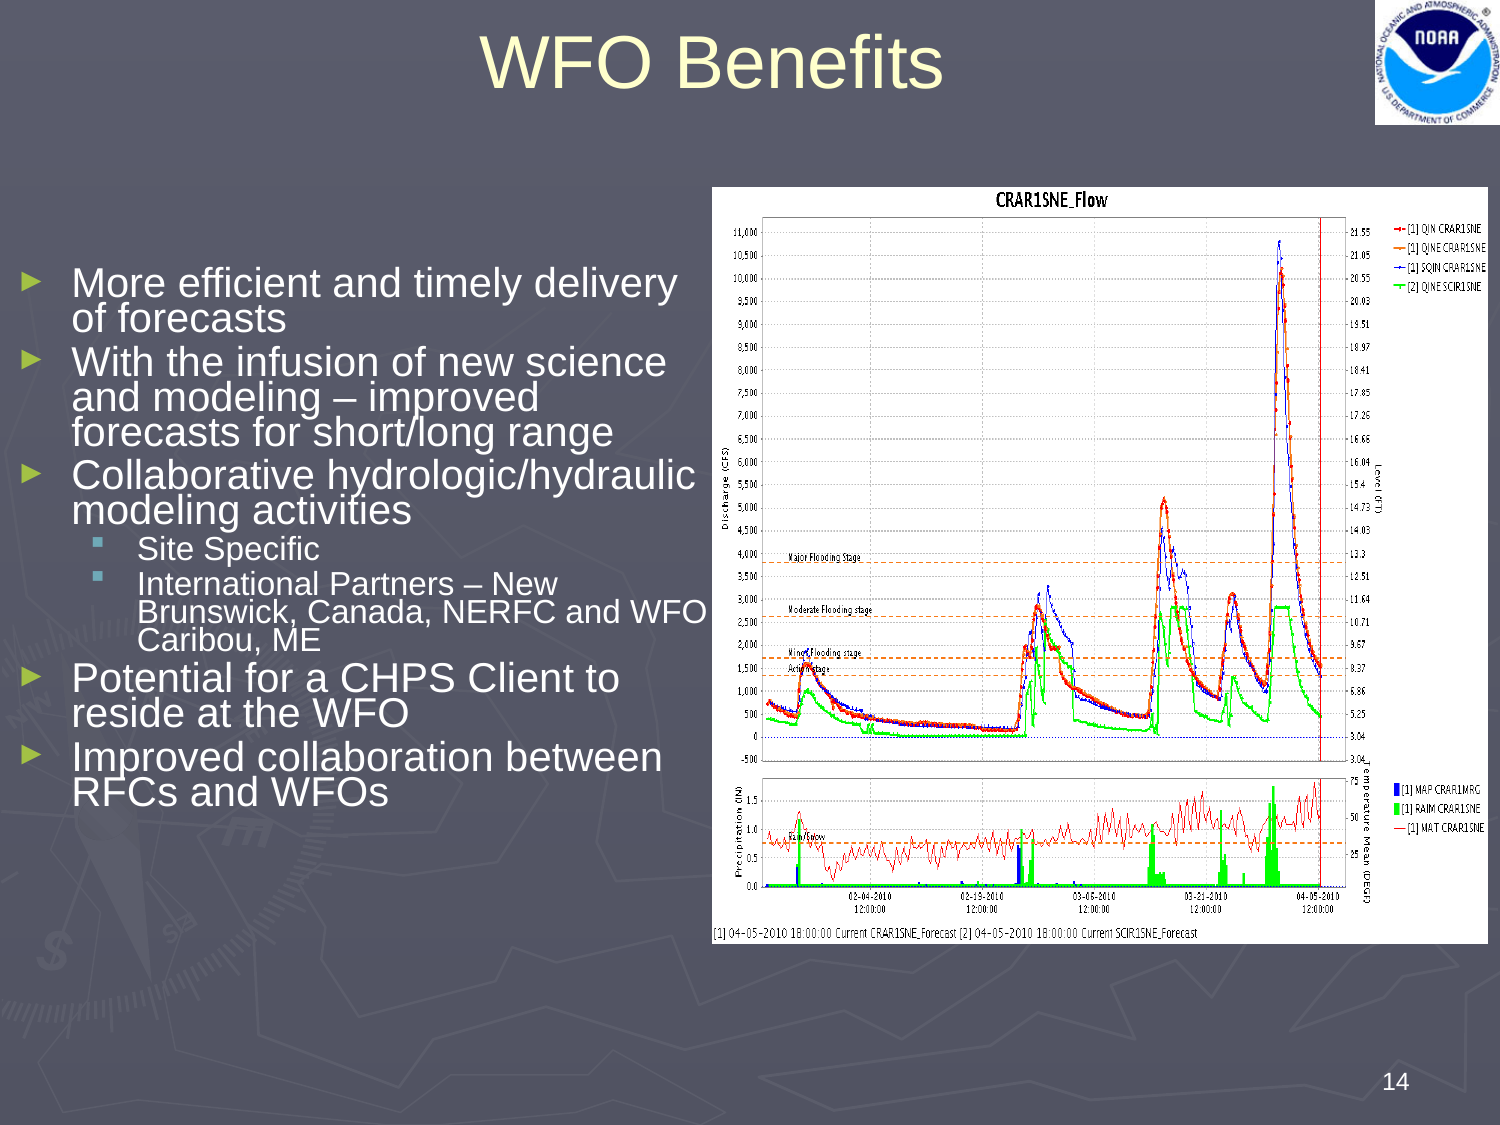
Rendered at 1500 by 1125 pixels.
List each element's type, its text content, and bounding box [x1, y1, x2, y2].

slide_number 14 [1074, 1024, 1426, 1104]
title WFO Benefits [37, 0, 1388, 118]
picture [1375, 0, 1500, 125]
picture [712, 187, 1488, 944]
list More efficient and timely delivery of forecasts With the infusion of new science and modeling – improved forecasts for short/long range Collaborative hydrologic/hydraulic modeling activities Site Specific International Partners – New Brunswick, Canada, NERFC and WFO Caribou, ME Potential for a CHPS Client to reside at the WFO Improved collaboration between RFCs and WFOs [0, 262, 711, 951]
